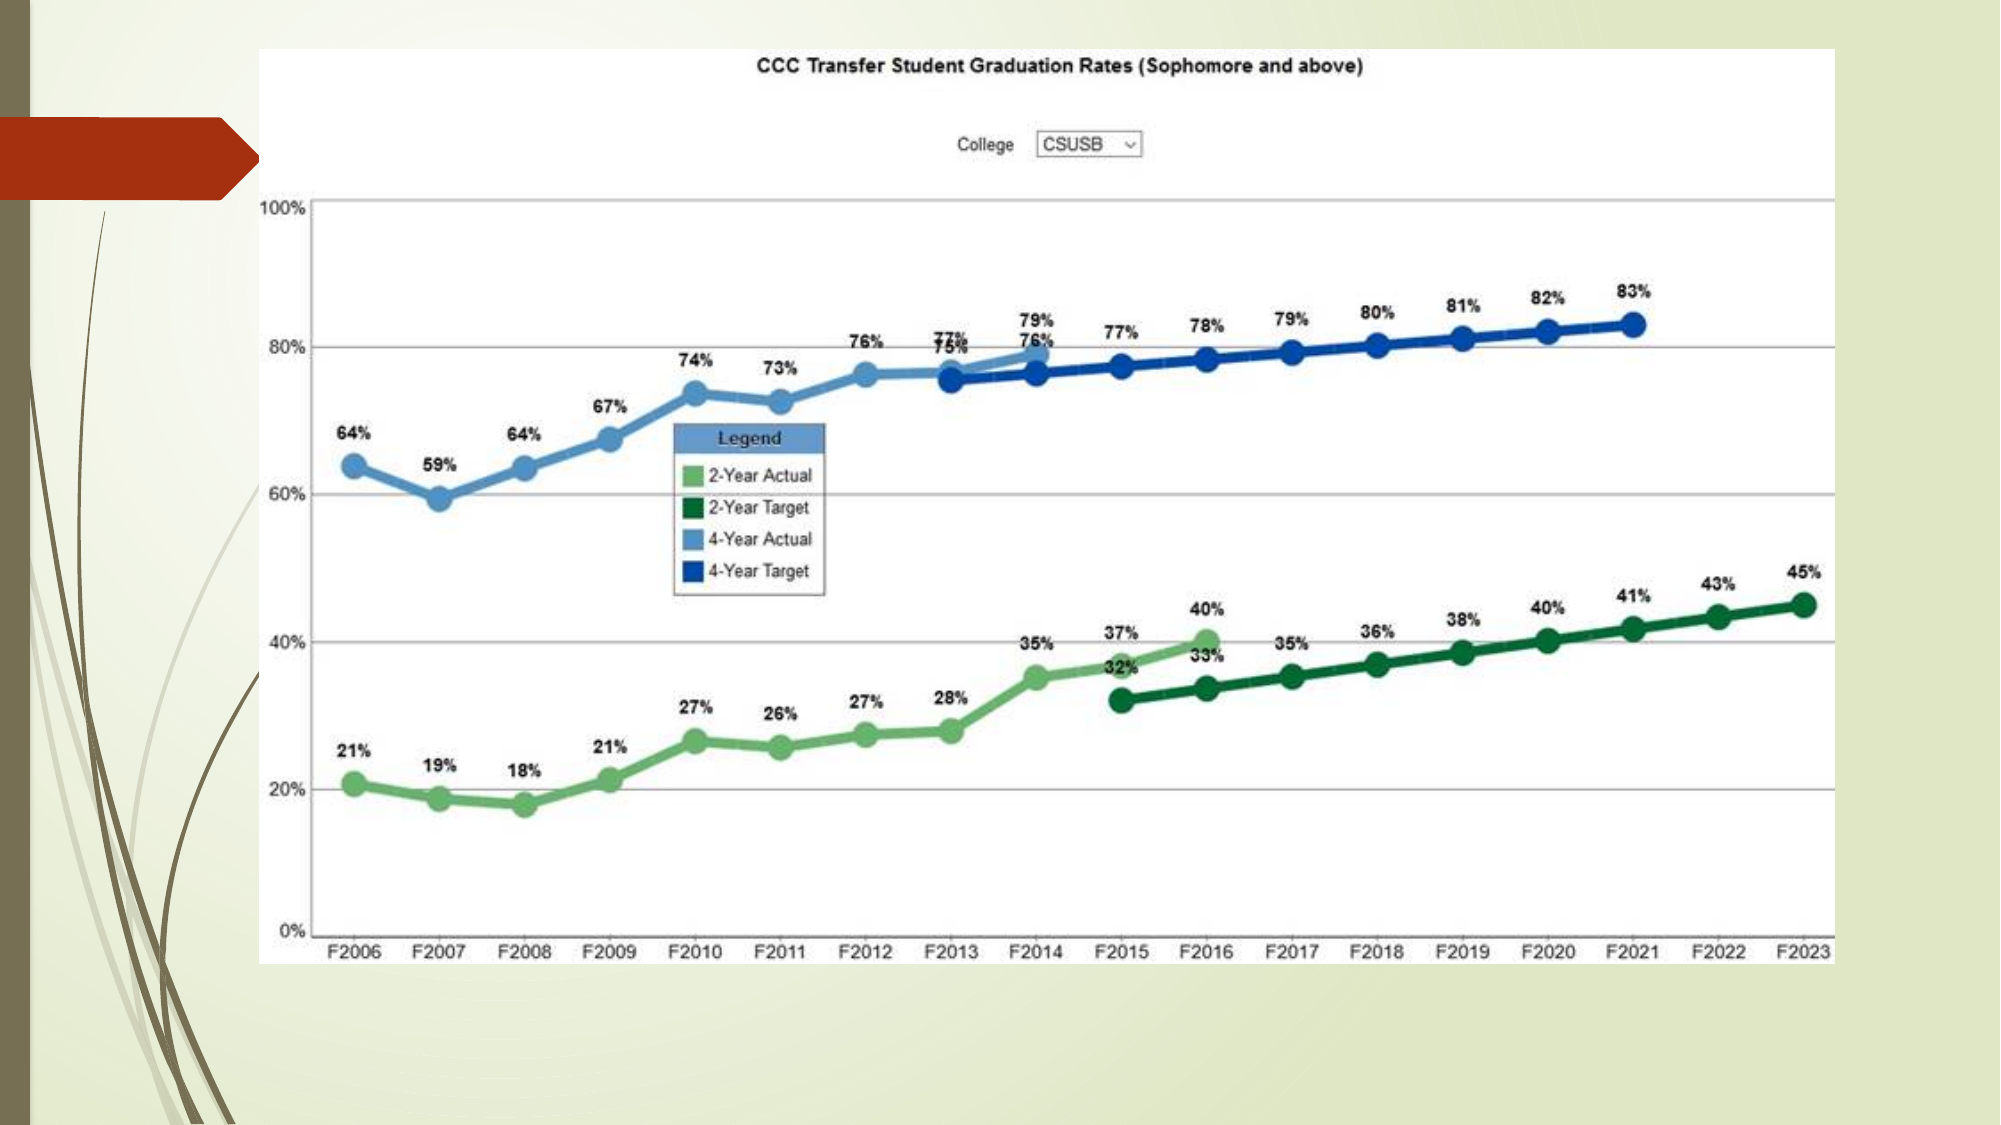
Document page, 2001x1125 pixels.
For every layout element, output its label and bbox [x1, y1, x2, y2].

picture [258, 49, 1835, 964]
